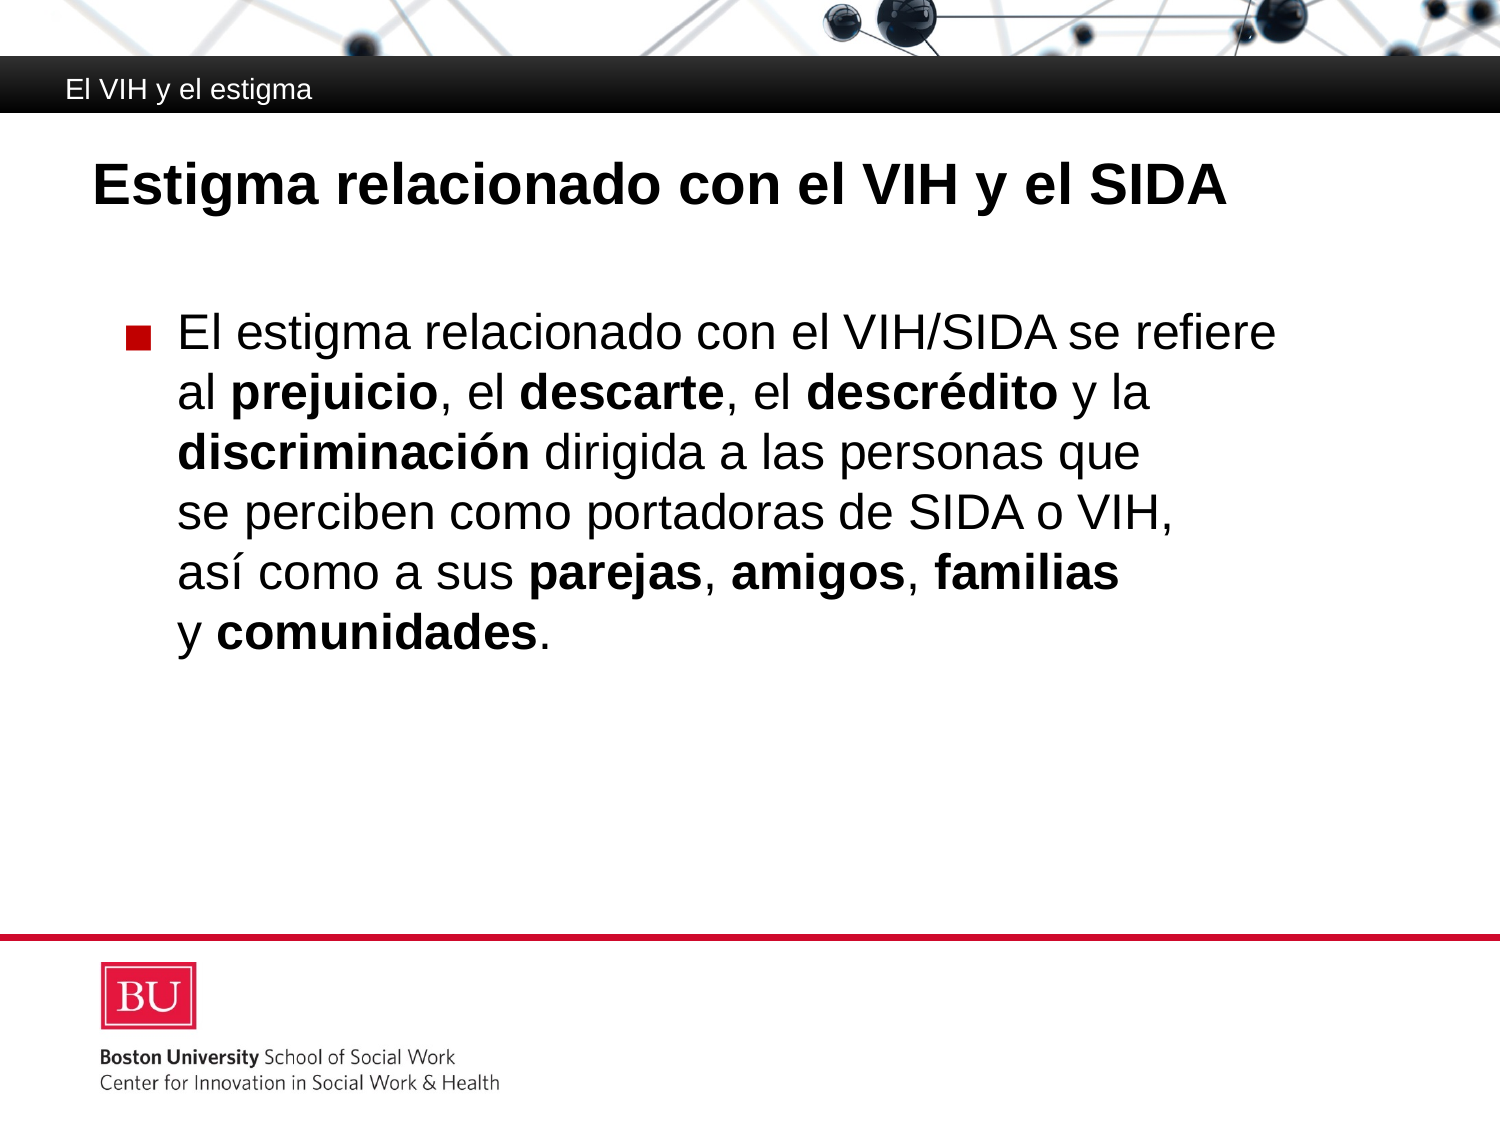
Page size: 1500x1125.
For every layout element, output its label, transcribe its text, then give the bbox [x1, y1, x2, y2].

picture [99, 962, 500, 1095]
text_box El VIH y el estigma [49, 62, 335, 113]
list El estigma relacionado con el VIH/SIDA se refiere al prejuicio, el descarte, el descrédito y la discriminación dirigida a las personas que se perciben como portadoras de SIDA o VIH, así como a sus parejas, amigos, familias y comunidades. [106, 299, 1336, 826]
picture [0, 0, 1500, 56]
title Estigma relacionado con el VIH y el SIDA [77, 131, 1446, 287]
